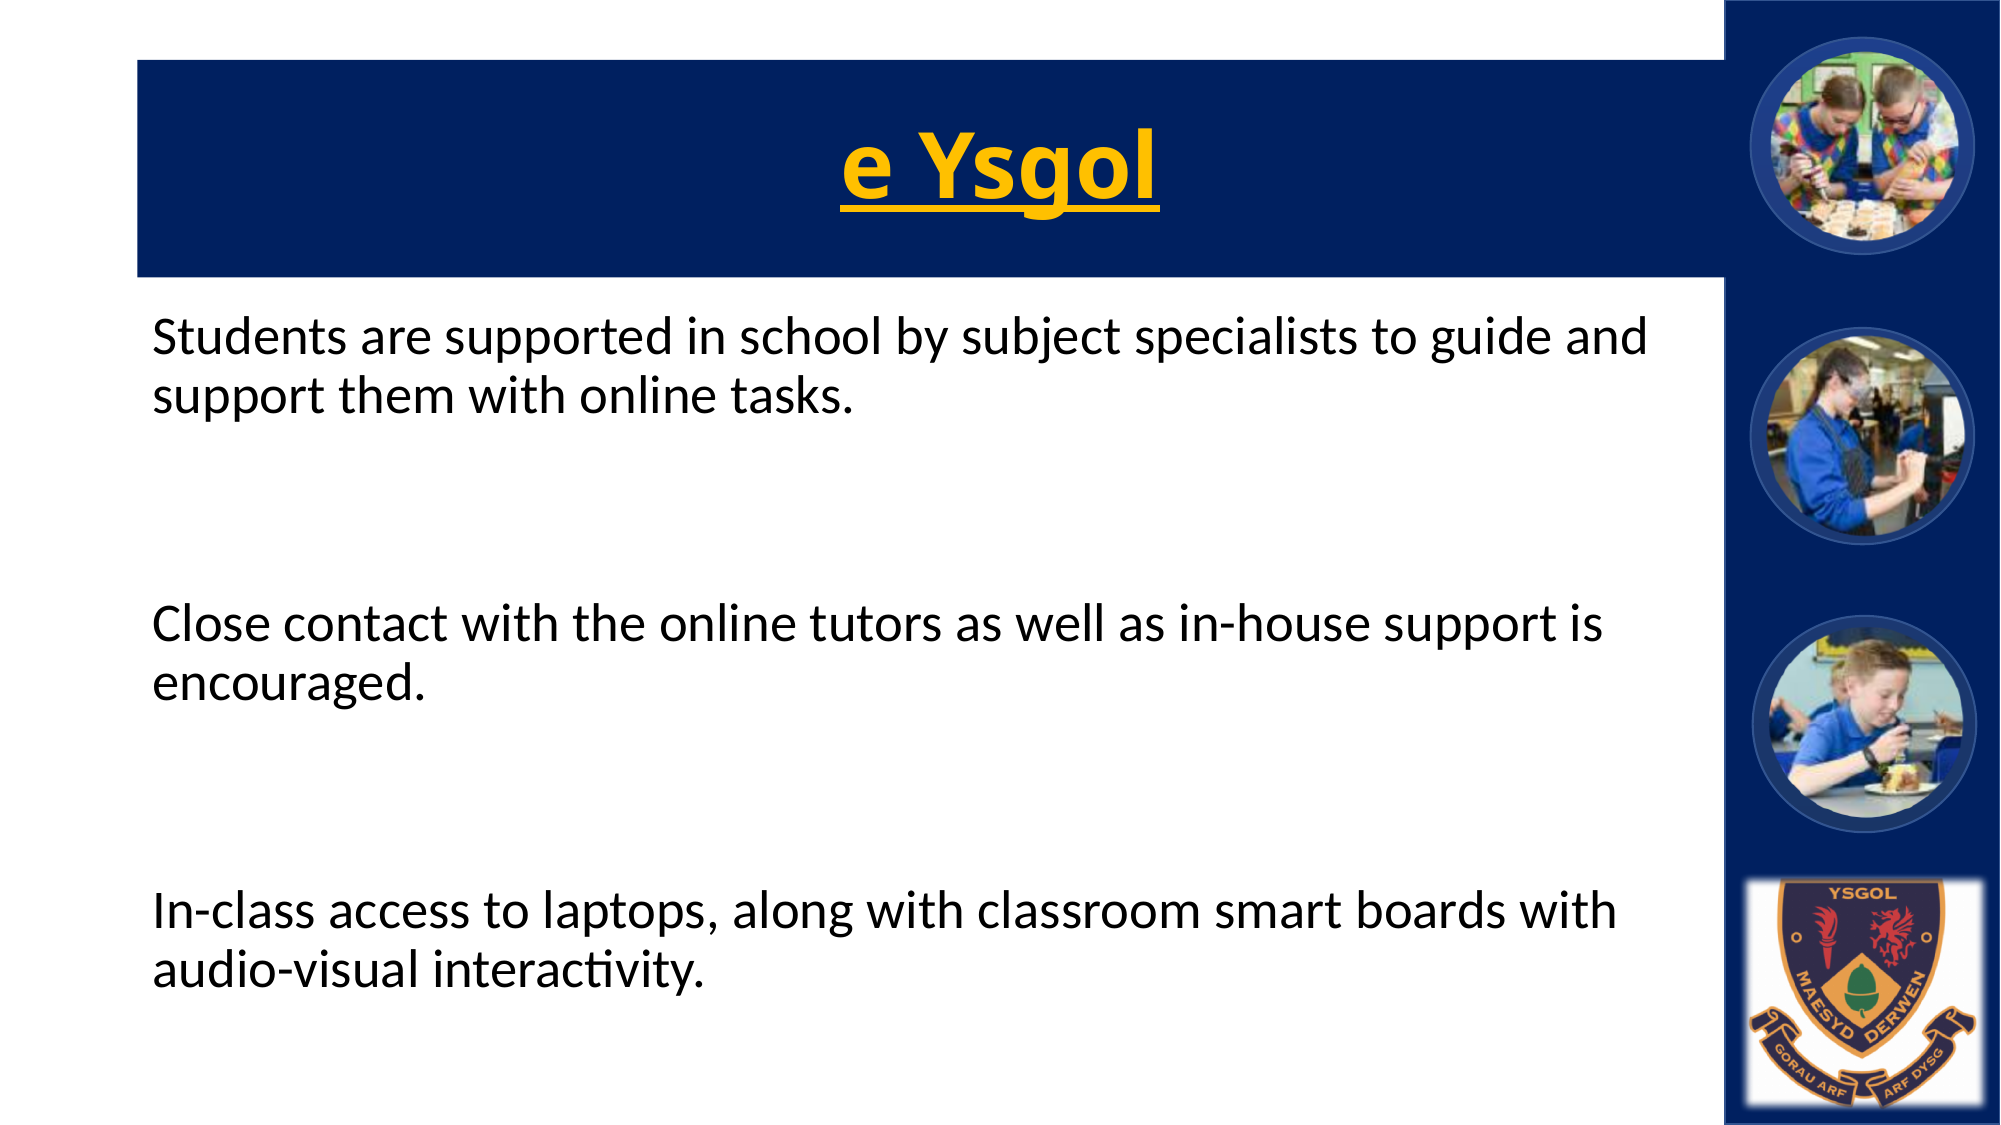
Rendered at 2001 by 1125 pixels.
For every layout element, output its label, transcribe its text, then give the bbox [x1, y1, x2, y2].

text_box [1749, 326, 1976, 546]
list Students are supported in school by subject specialists to guide and support them with online tasks. Close contact with the online tutors as well as in-house support is encouraged. In-class access to laptops, along with classroom smart boards with audio-visual interactivity. [137, 299, 1688, 1014]
text_box [1724, 0, 2000, 1125]
text_box [1749, 36, 1976, 256]
title e Ysgol [137, 59, 1863, 278]
picture [1738, 872, 1991, 1114]
text_box [1751, 614, 1978, 834]
